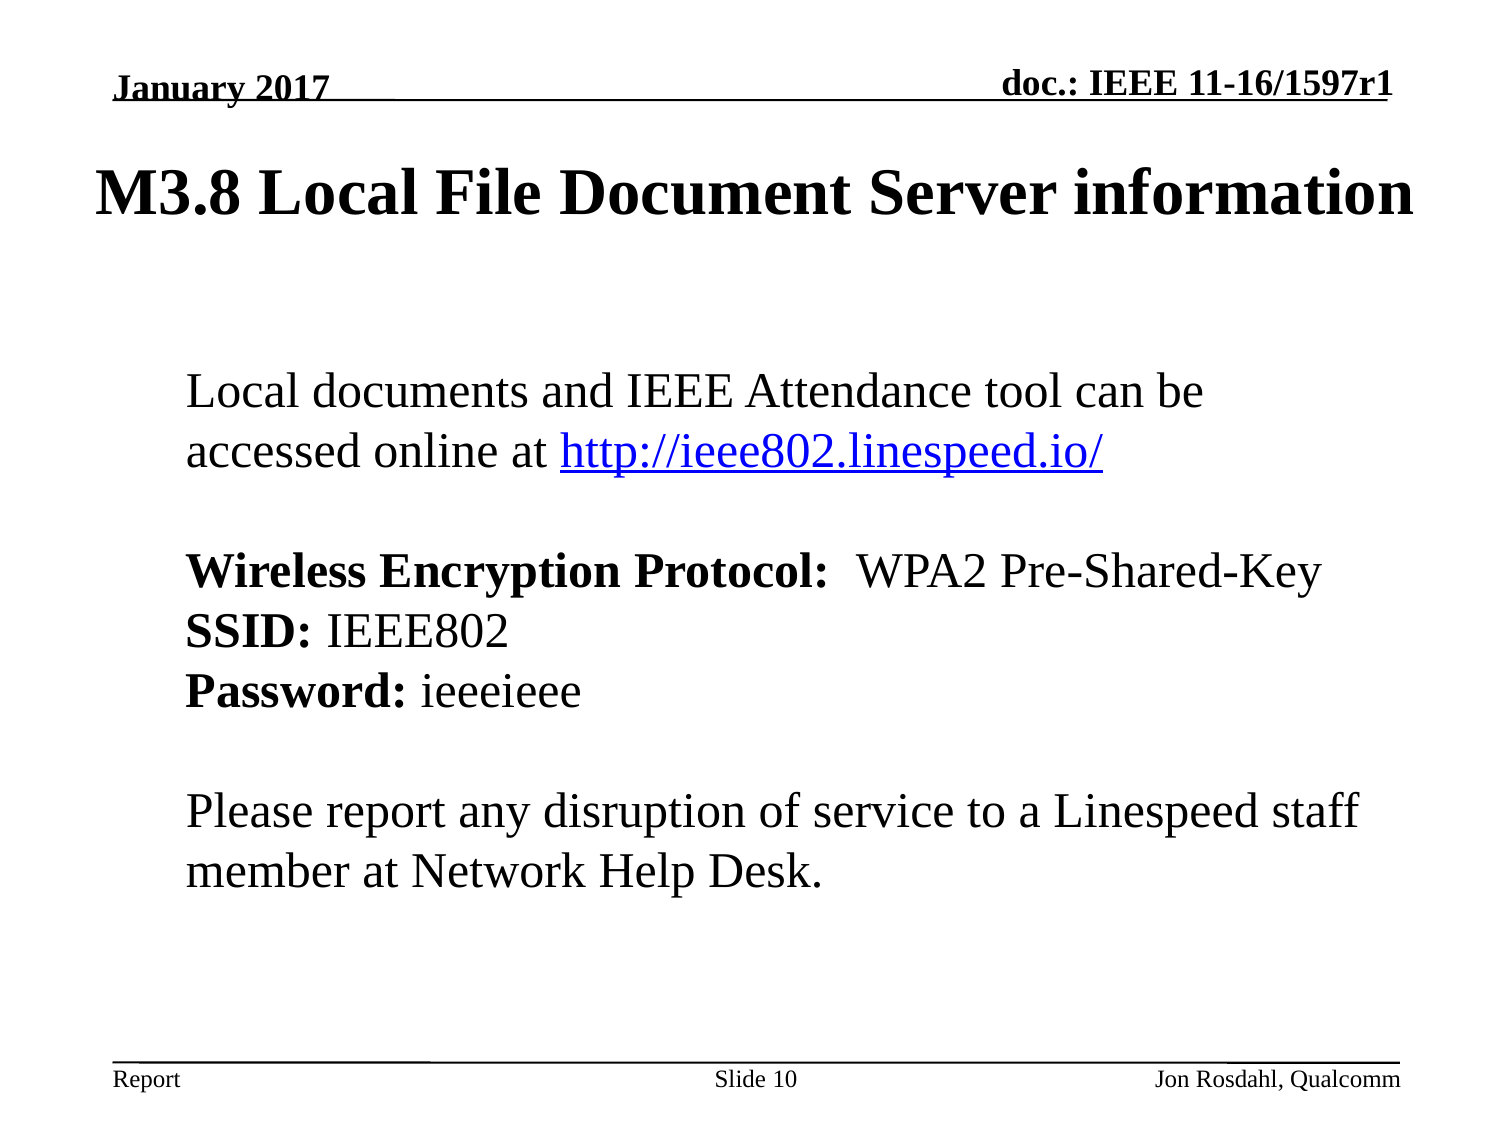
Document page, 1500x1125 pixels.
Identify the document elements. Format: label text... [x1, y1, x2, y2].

text_box Local documents and IEEE Attendance tool can be accessed online at http://ieee802.linespeed.io/ MEETING NETWORK CODES Wireless Encryption Protocol: WPA2 Pre-Shared-Key SSID: IEEE802 Password: ieeeieee Please report any disruption of service to a Linespeed staff member at Network Help Desk. [171, 349, 1388, 905]
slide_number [112, 62, 401, 109]
footer Jon Rosdahl, Qualcomm [999, 1061, 1402, 1101]
title M3.8 Local File Document Server information [64, 99, 1448, 276]
slide_number Slide 10 [712, 1061, 800, 1123]
